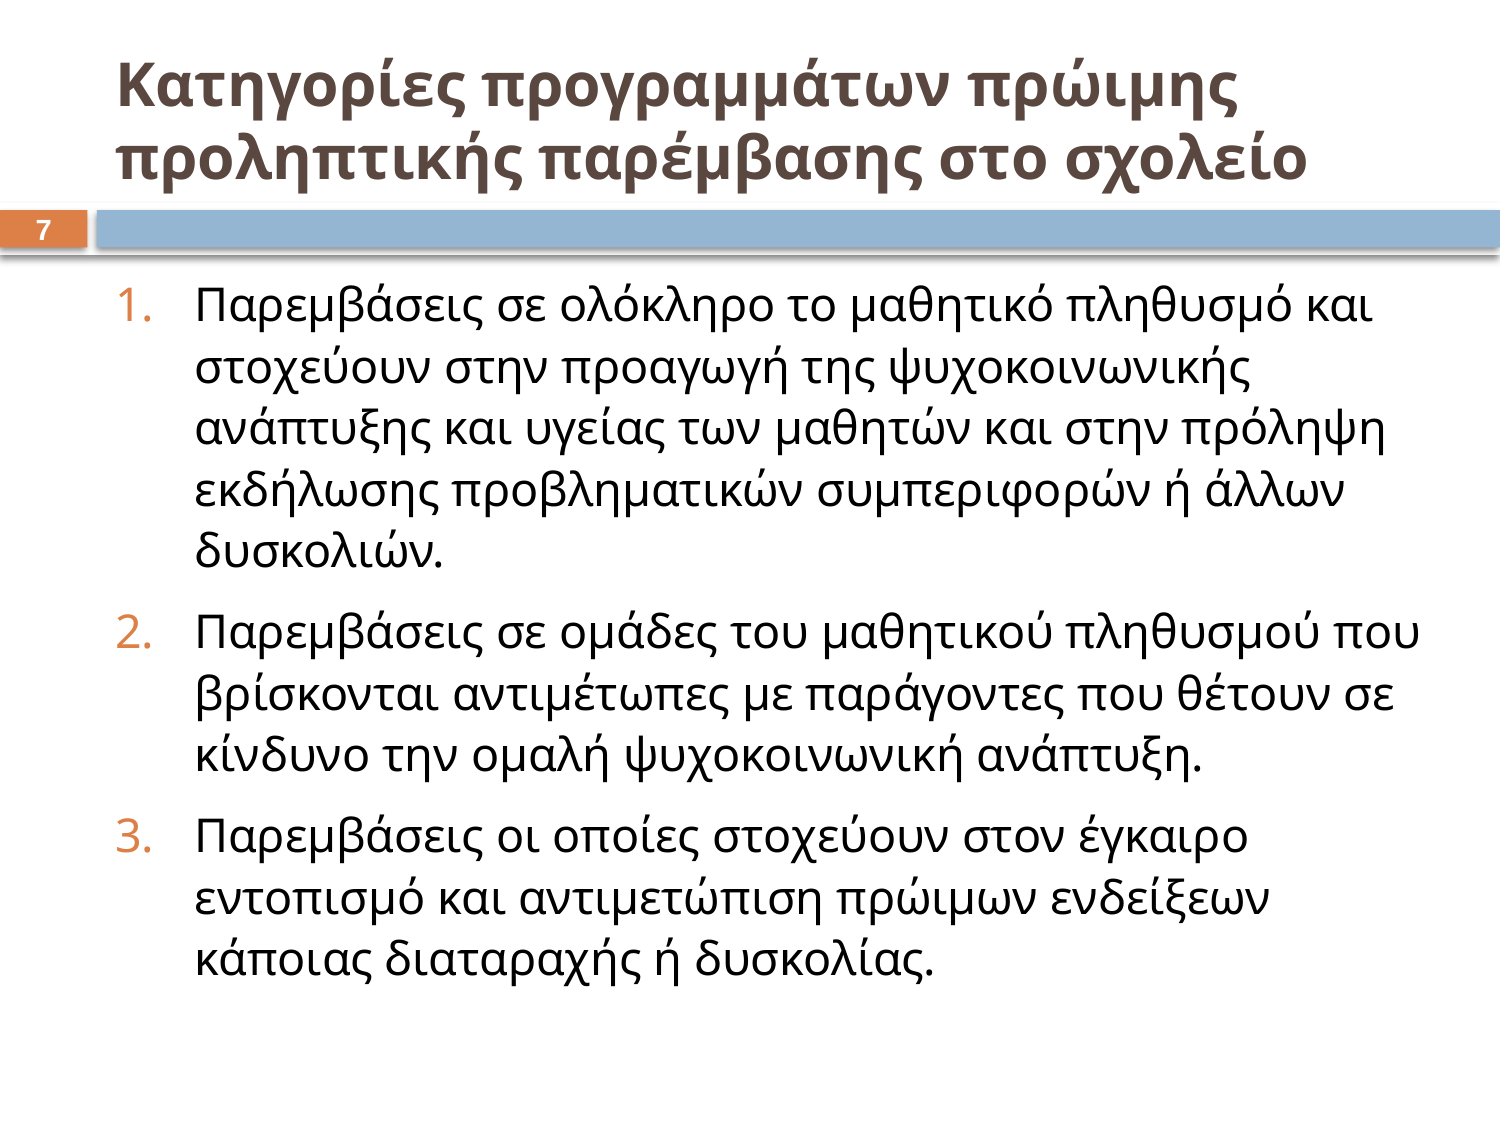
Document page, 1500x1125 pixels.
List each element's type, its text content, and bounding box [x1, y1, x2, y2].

title Κατηγορίες προγραμμάτων πρώιμης προληπτικής παρέμβασης στο σχολείο [100, 37, 1438, 200]
slide_number 6 [0, 208, 88, 249]
list Παρεμβάσεις σε ολόκληρο το μαθητικό πληθυσμό και στοχεύουν στην προαγωγή της ψυχοκοινωνικής ανάπτυξης και υγείας των μαθητών και στην πρόληψη εκδήλωσης προβληματικών συμπεριφορών ή άλλων δυσκολιών. Παρεμβάσεις σε ομάδες του μαθητικού πληθυσμού που βρίσκονται αντιμέτωπες με παράγοντες που θέτουν σε κίνδυνο την ομαλή ψυχοκοινωνική ανάπτυξη. Παρεμβάσεις οι οποίες στοχεύουν στον έγκαιρο εντοπισμό και αντιμετώπιση πρώιμων ενδείξεων κάποιας διαταραχής ή δυσκολίας. [100, 262, 1438, 1000]
